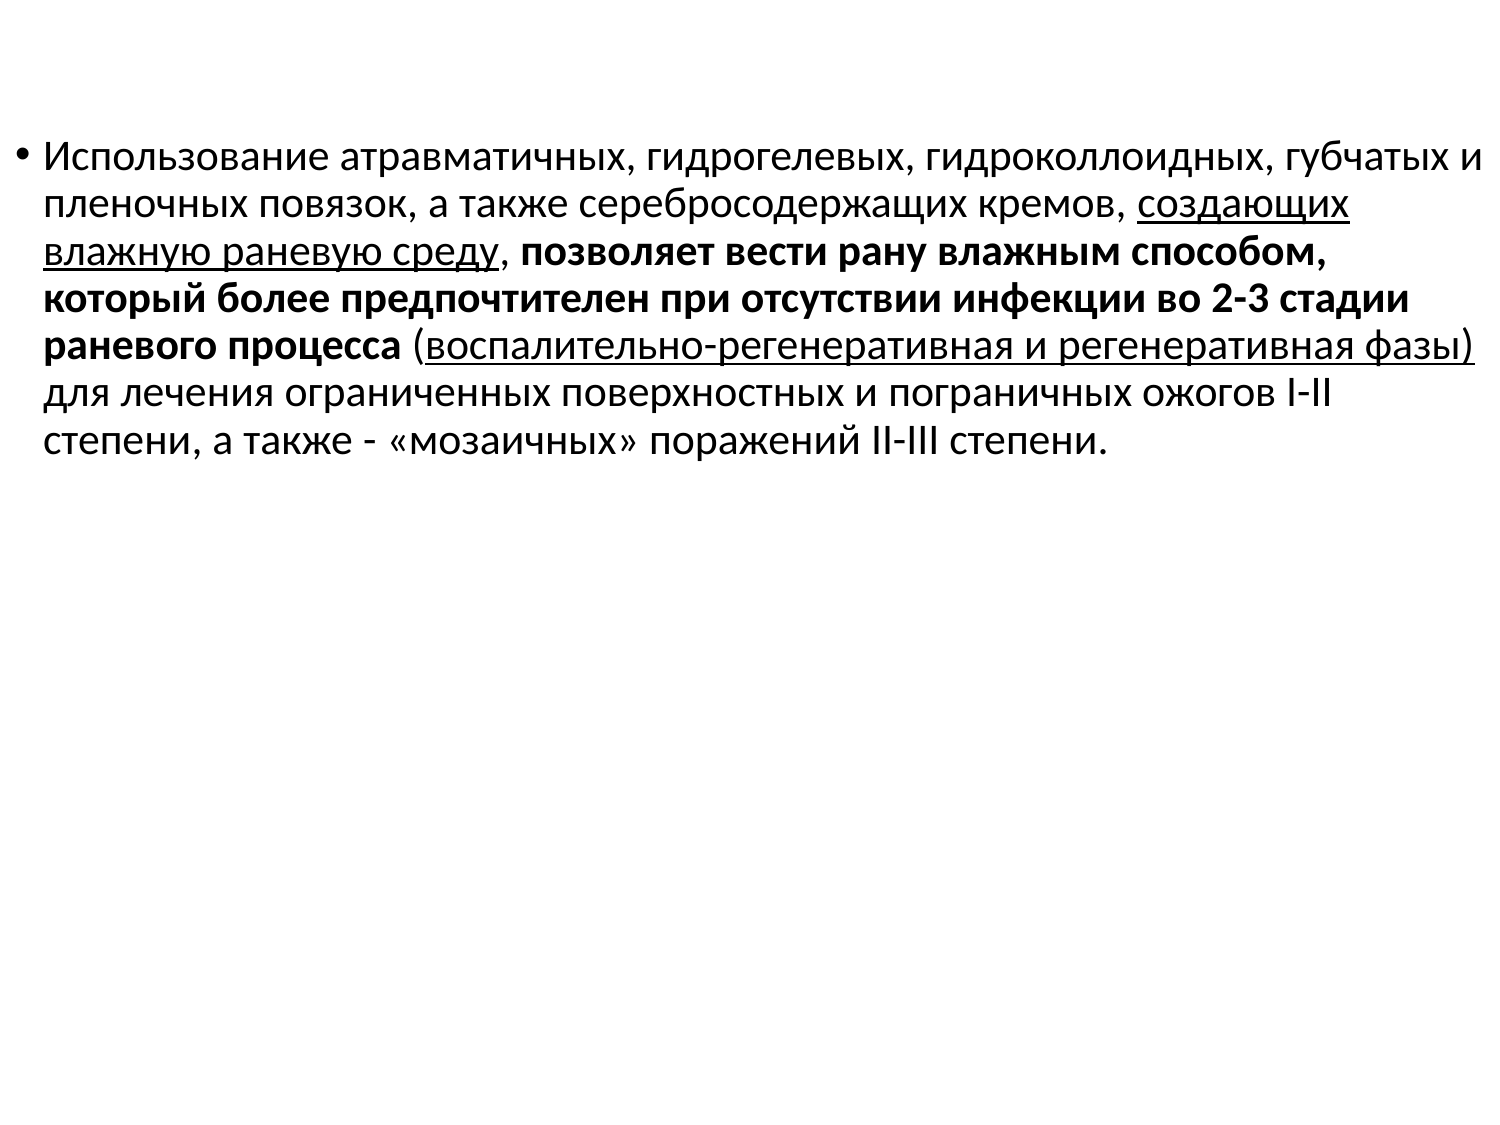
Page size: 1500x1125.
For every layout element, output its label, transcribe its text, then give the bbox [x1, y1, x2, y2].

list Использование атравматичных, гидрогелевых, гидроколлоидных, губчатых и пленочных повязок, а также серебросодержащих кремов, создающих влажную раневую среду, позволяет вести рану влажным способом, который более предпочтителен при отсутствии инфекции во 2-3 стадии раневого процесса (воспалительно-регенеративная и регенеративная фазы) для лечения ограниченных поверхностных и пограничных ожогов I-II степени, а также - «мозаичных» поражений II-III степени. [0, 125, 1500, 1125]
